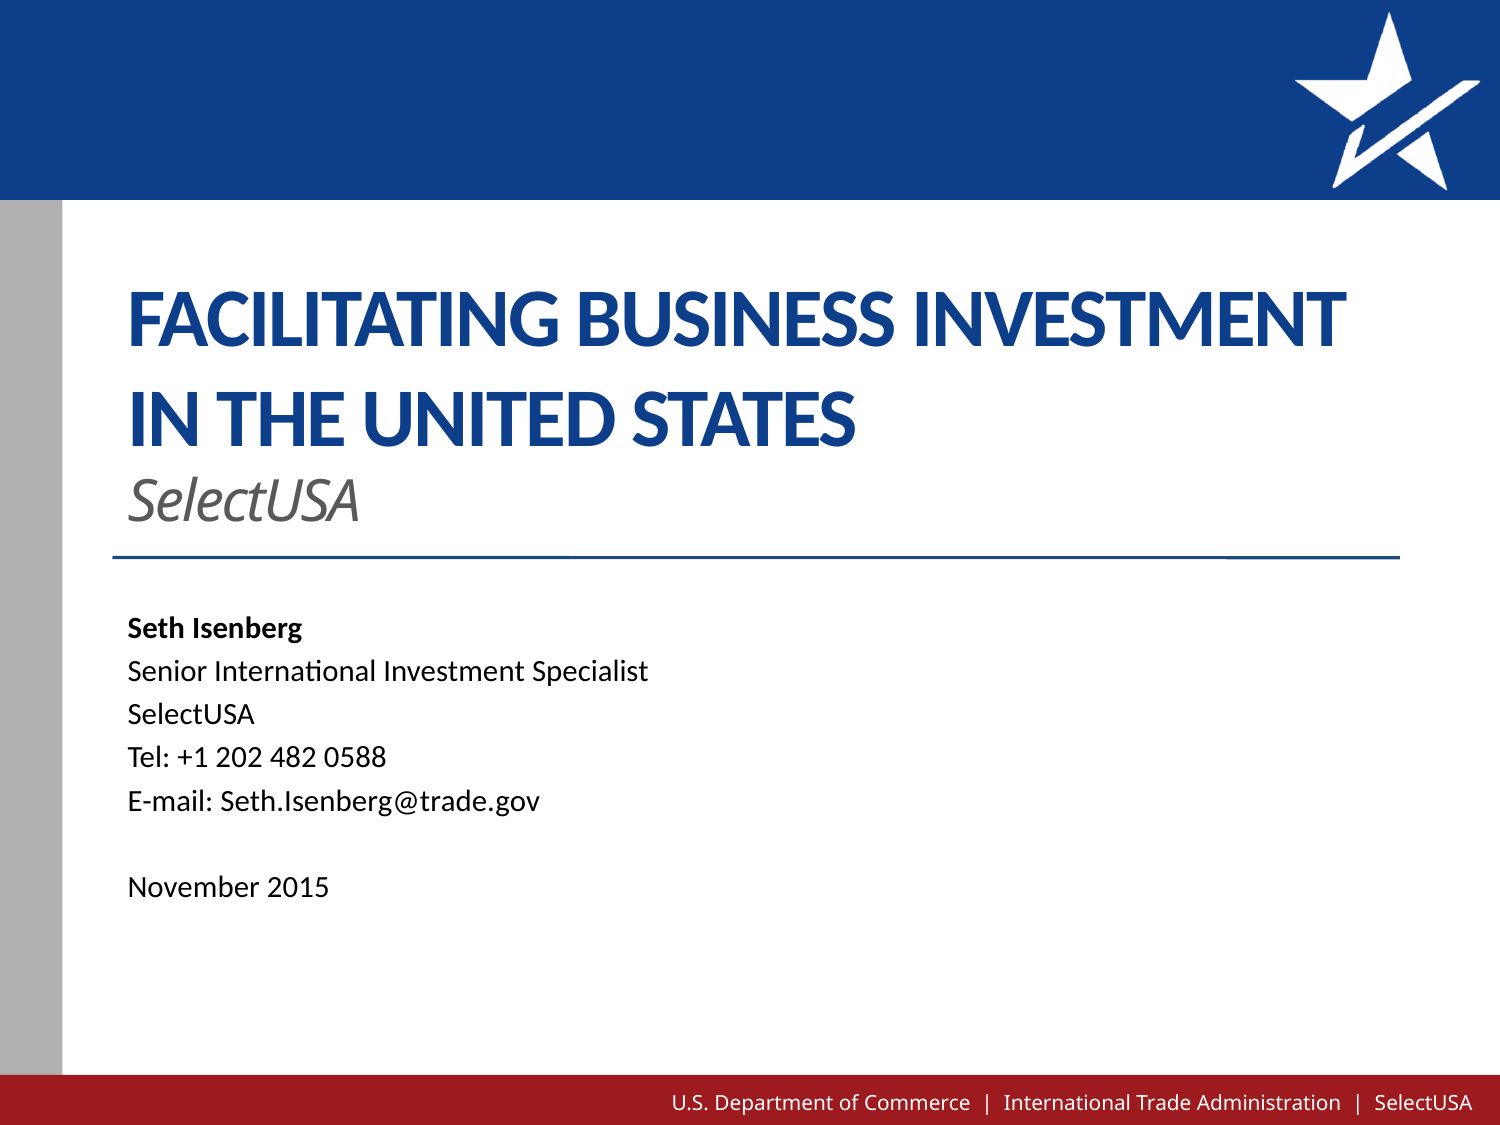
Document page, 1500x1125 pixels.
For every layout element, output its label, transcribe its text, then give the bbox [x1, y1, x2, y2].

subtitle Seth Isenberg Senior International Investment Specialist SelectUSA Tel: +1 202 482 0588 E-mail: Seth.Isenberg@trade.gov November 2015 [112, 600, 1400, 913]
title Facilitating Business Investment in the United States SelectUSA [112, 224, 1400, 542]
